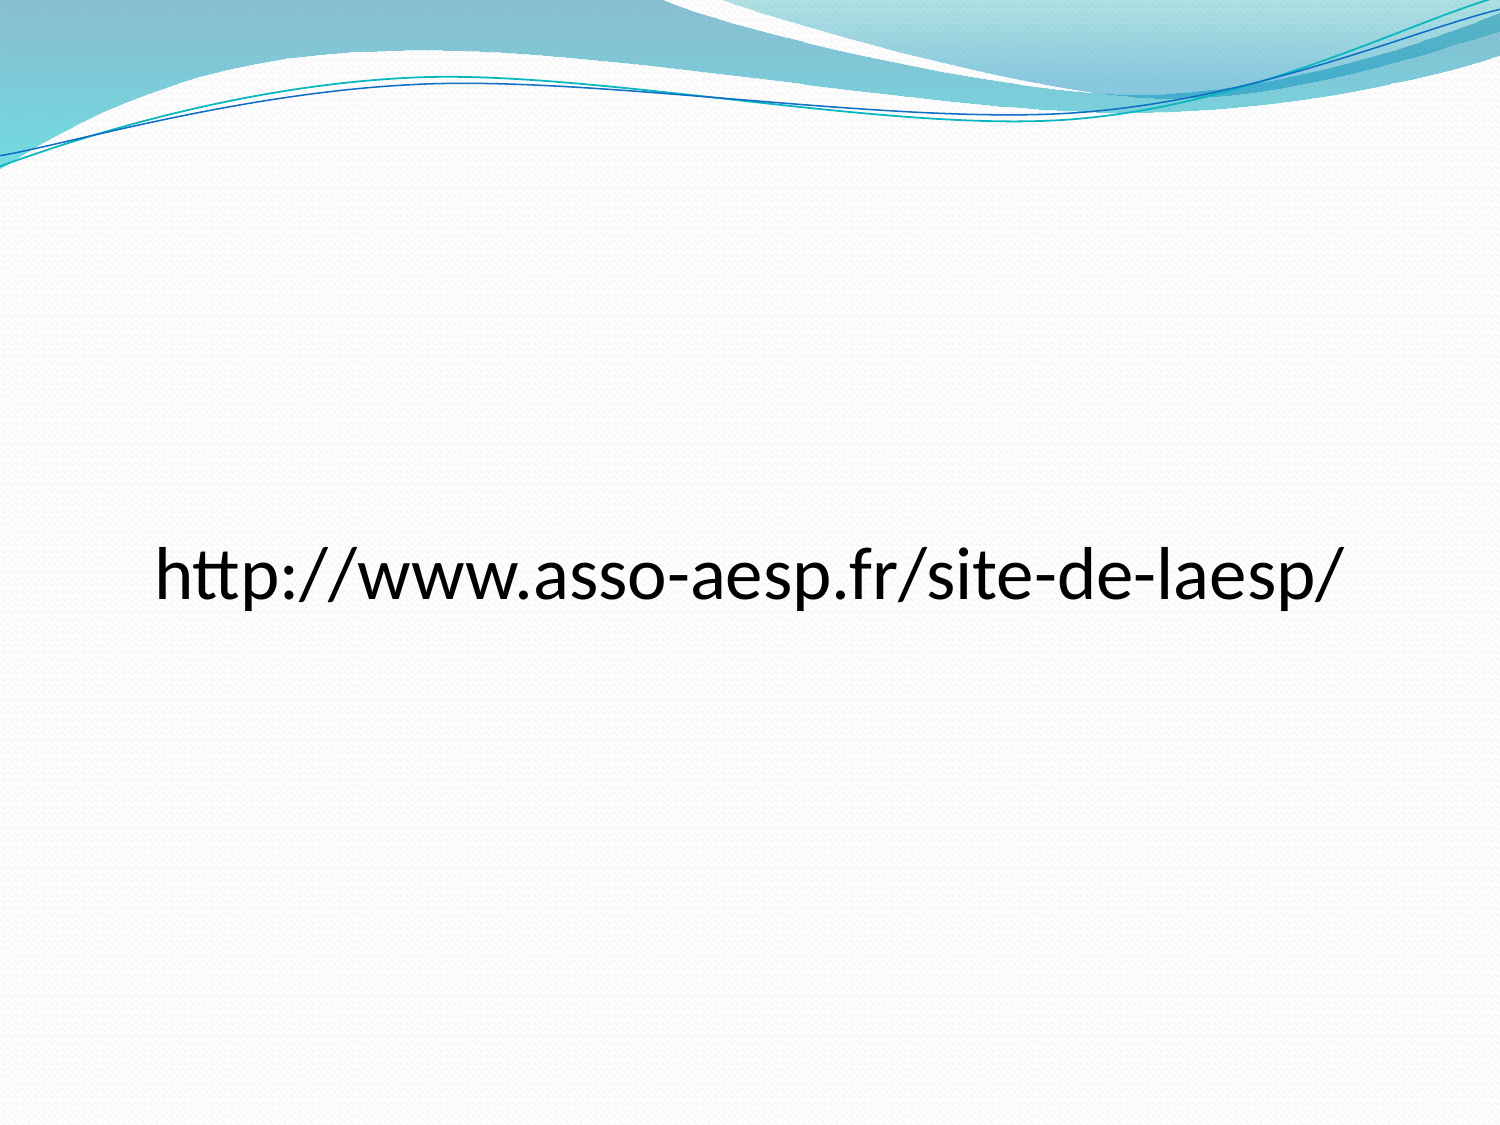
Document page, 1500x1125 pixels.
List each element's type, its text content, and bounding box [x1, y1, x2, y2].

list http://www.asso-aesp.fr/site-de-laesp/ [75, 527, 1425, 1038]
